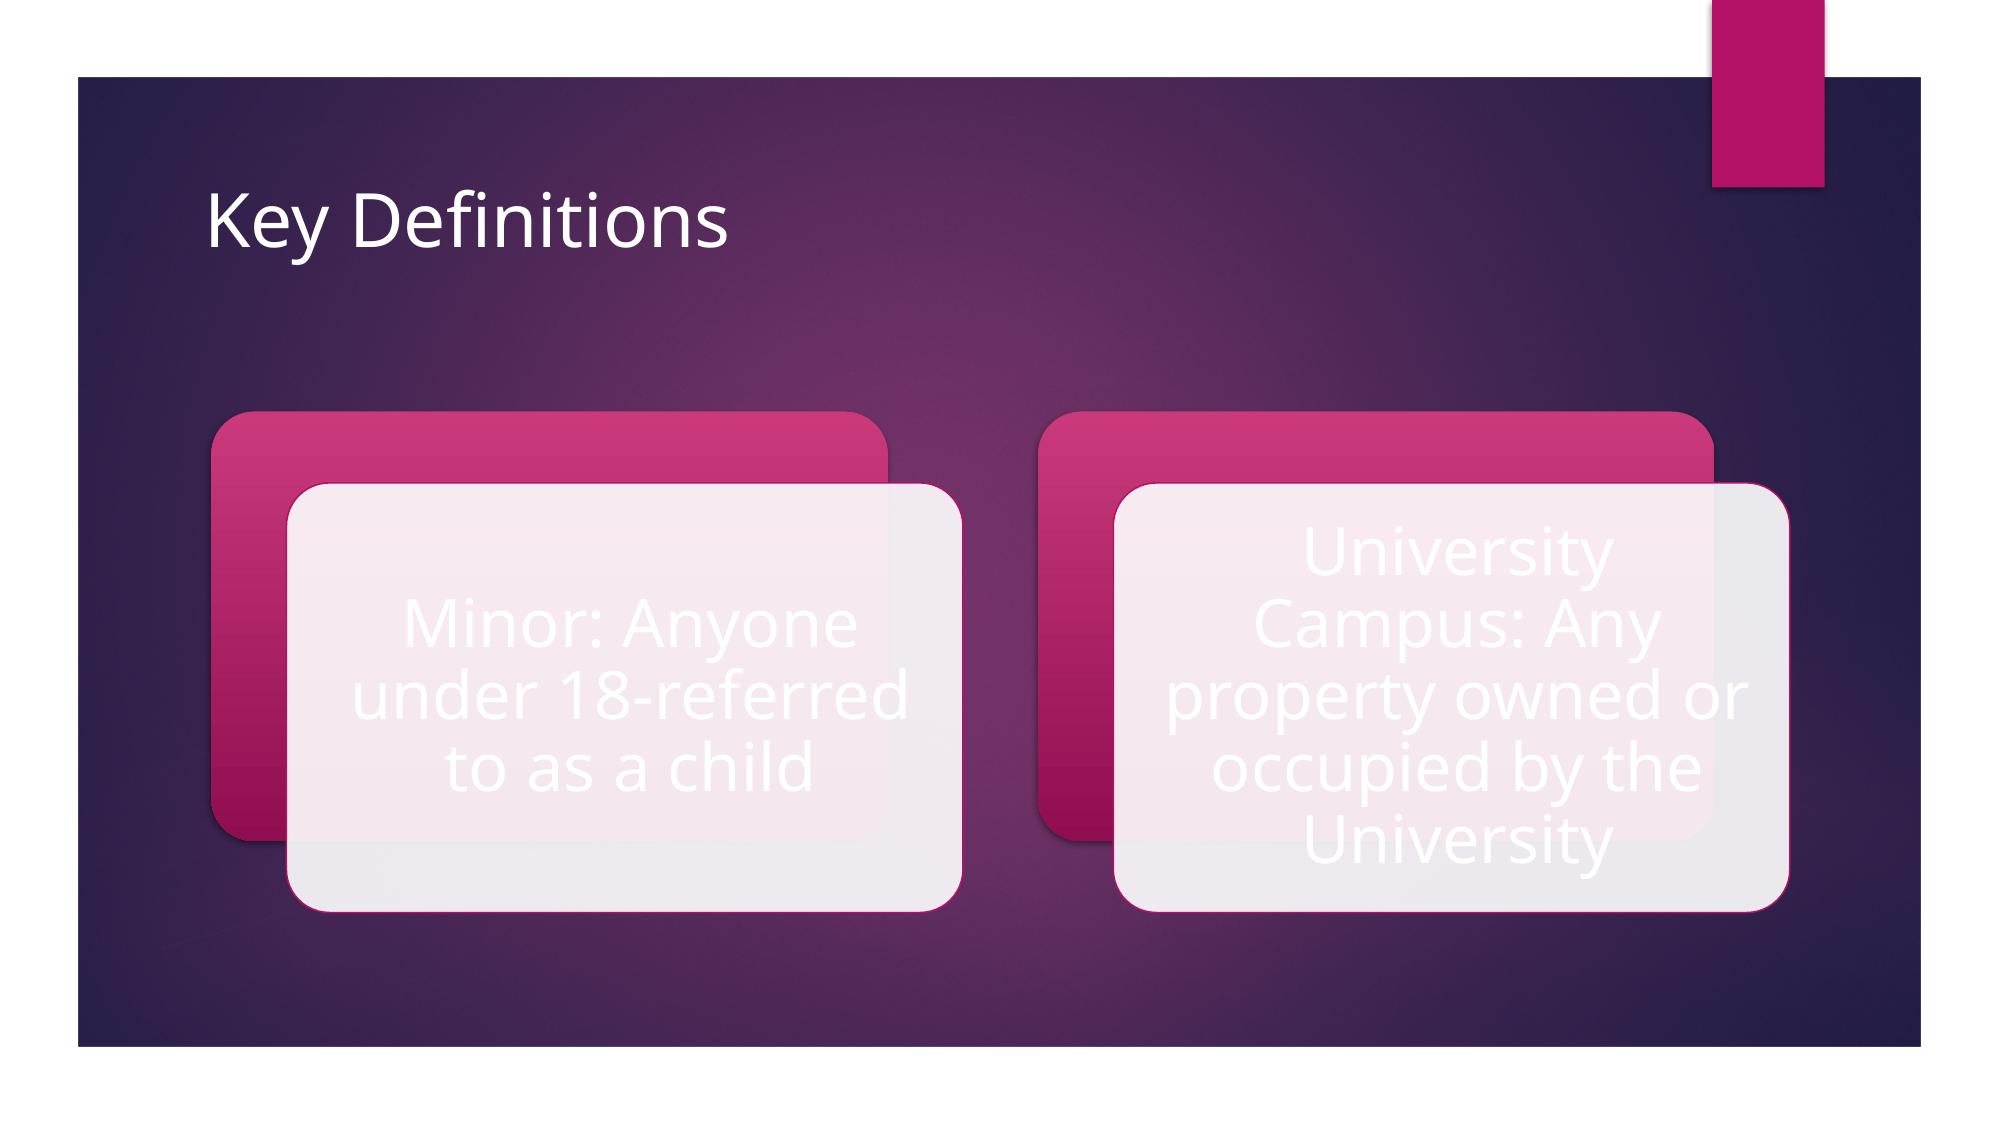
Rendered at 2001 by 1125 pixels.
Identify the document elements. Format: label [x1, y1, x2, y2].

list [210, 380, 1791, 943]
text_box [0, 0, 2000, 1125]
